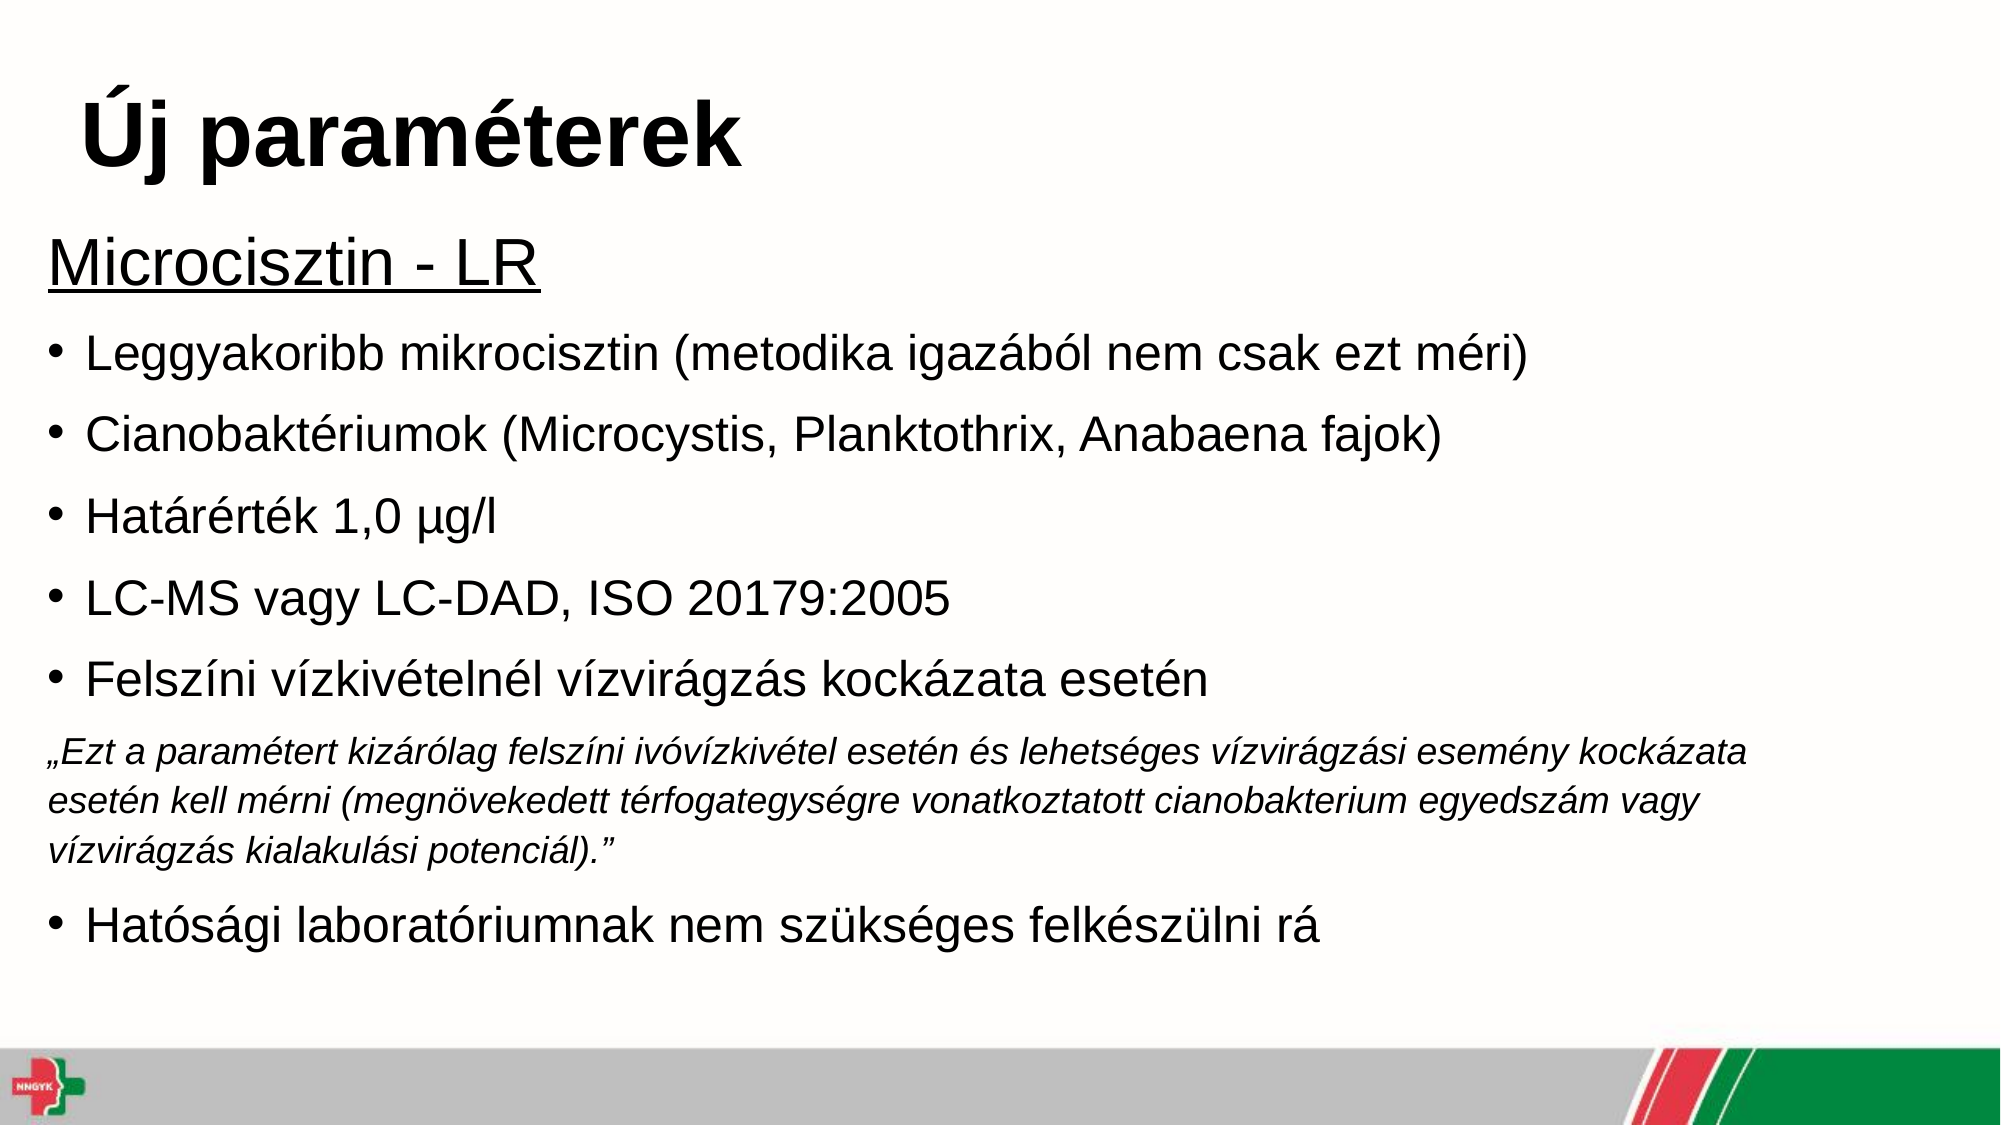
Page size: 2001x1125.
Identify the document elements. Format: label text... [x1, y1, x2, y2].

list Microcisztin - LR Leggyakoribb mikrocisztin (metodika igazából nem csak ezt méri) Cianobaktériumok (Microcystis, Planktothrix, Anabaena fajok) Határérték 1,0 µg/l LC-MS vagy LC-DAD, ISO 20179:2005 Felszíni vízkivételnél vízvirágzás kockázata esetén „Ezt a paramétert kizárólag felszíni ivóvízkivétel esetén és lehetséges vízvirágzási esemény kockázata esetén kell mérni (megnövekedett térfogategységre vonatkoztatott cianobakterium egyedszám vagy vízvirágzás kialakulási potenciál).” Hatósági laboratóriumnak nem szükséges felkészülni rá [33, 203, 1881, 1013]
title Új paraméterek [65, 27, 1791, 203]
picture [0, 0, 2001, 1125]
